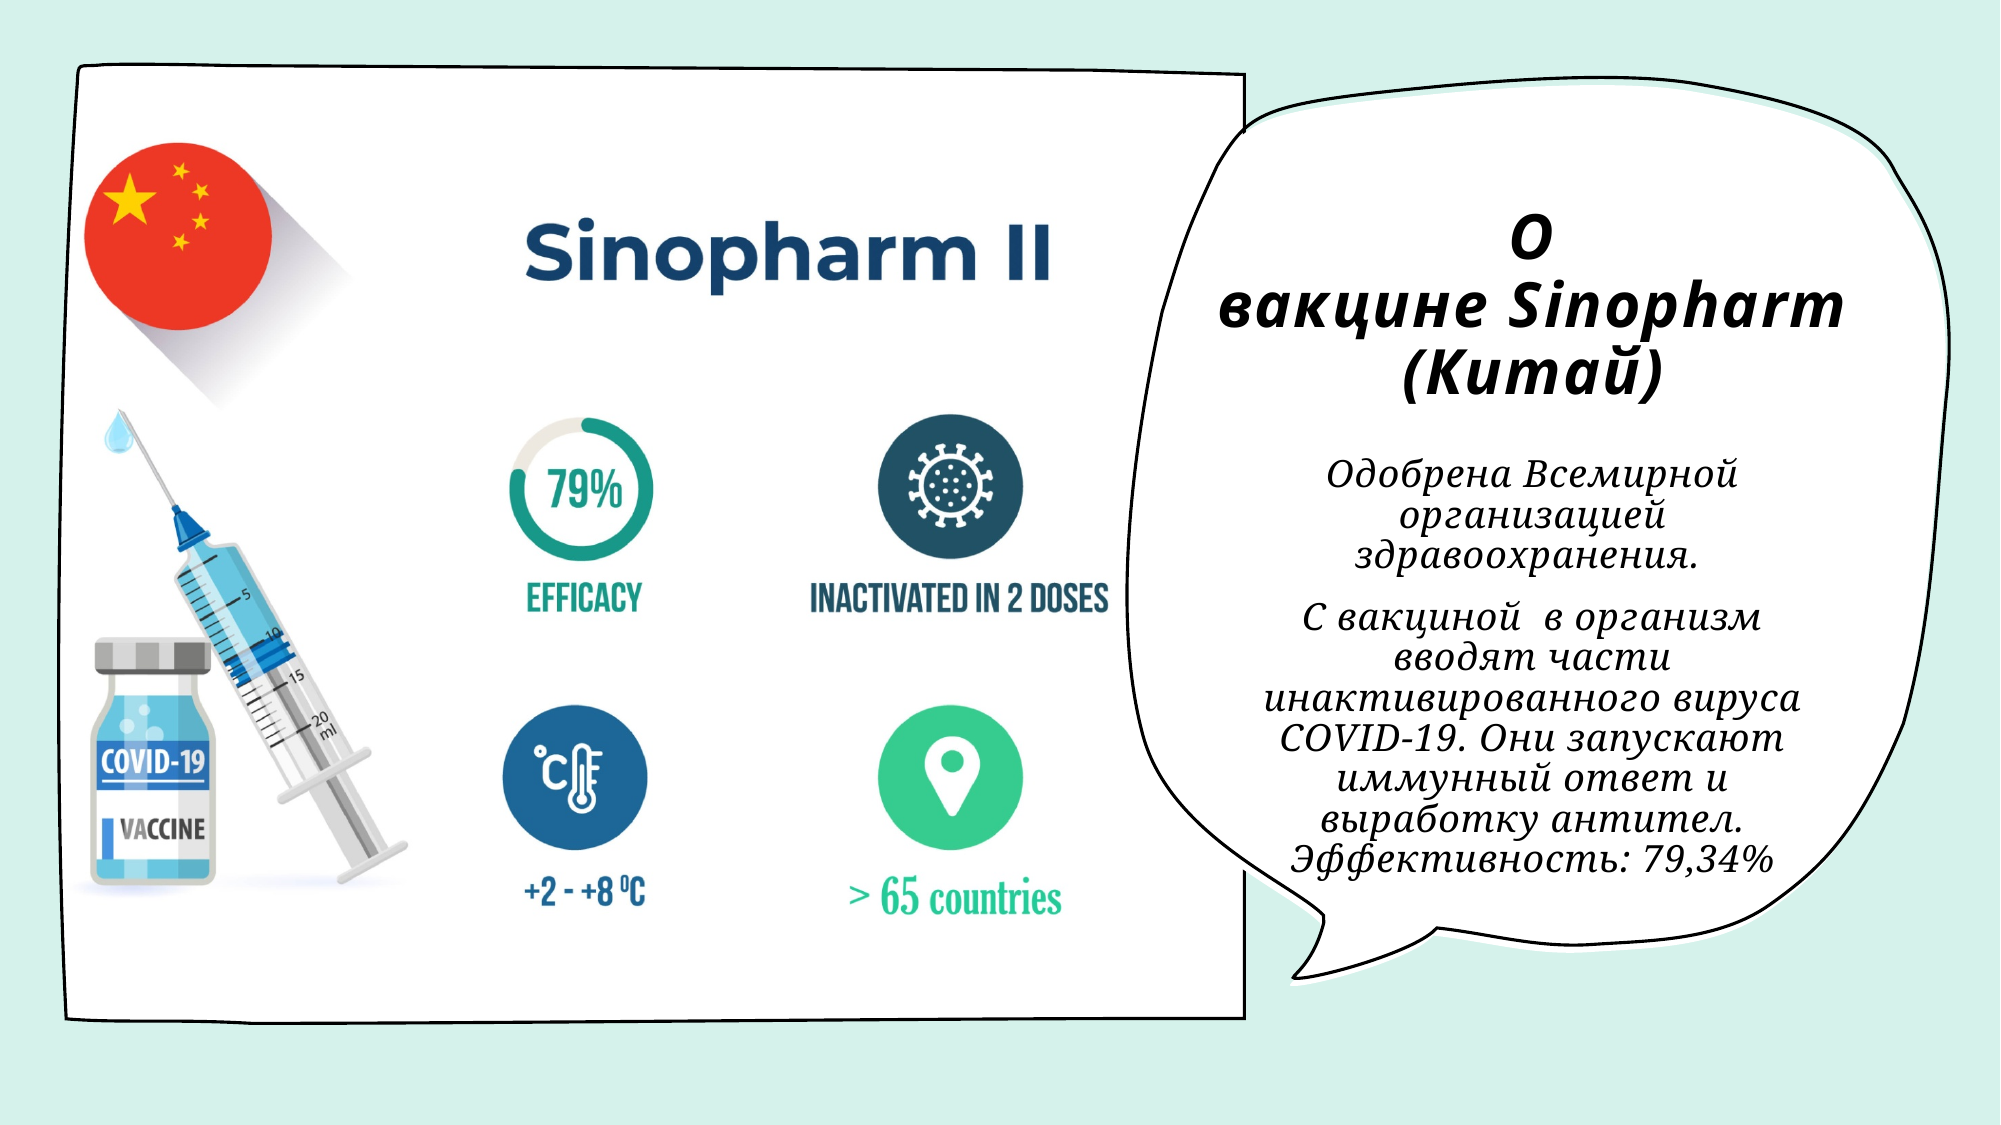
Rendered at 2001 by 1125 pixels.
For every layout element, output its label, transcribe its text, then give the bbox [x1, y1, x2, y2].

text_box [1287, 890, 1792, 980]
text_box [1272, 890, 1322, 940]
text_box [0, 0, 2000, 1125]
title О вакцине Sinopharm (Китай) [1245, 172, 1868, 441]
picture [58, 64, 1245, 1024]
list Одобрена Всемирной организацией здравоохранения. С вакциной в организм вводят части инактивированного вируса COVID-19. Они запускают иммунный ответ и выработку антител. Эффективность: 79,34% [1245, 448, 1838, 890]
text_box [1288, 890, 1798, 988]
text_box [1245, 76, 1951, 845]
